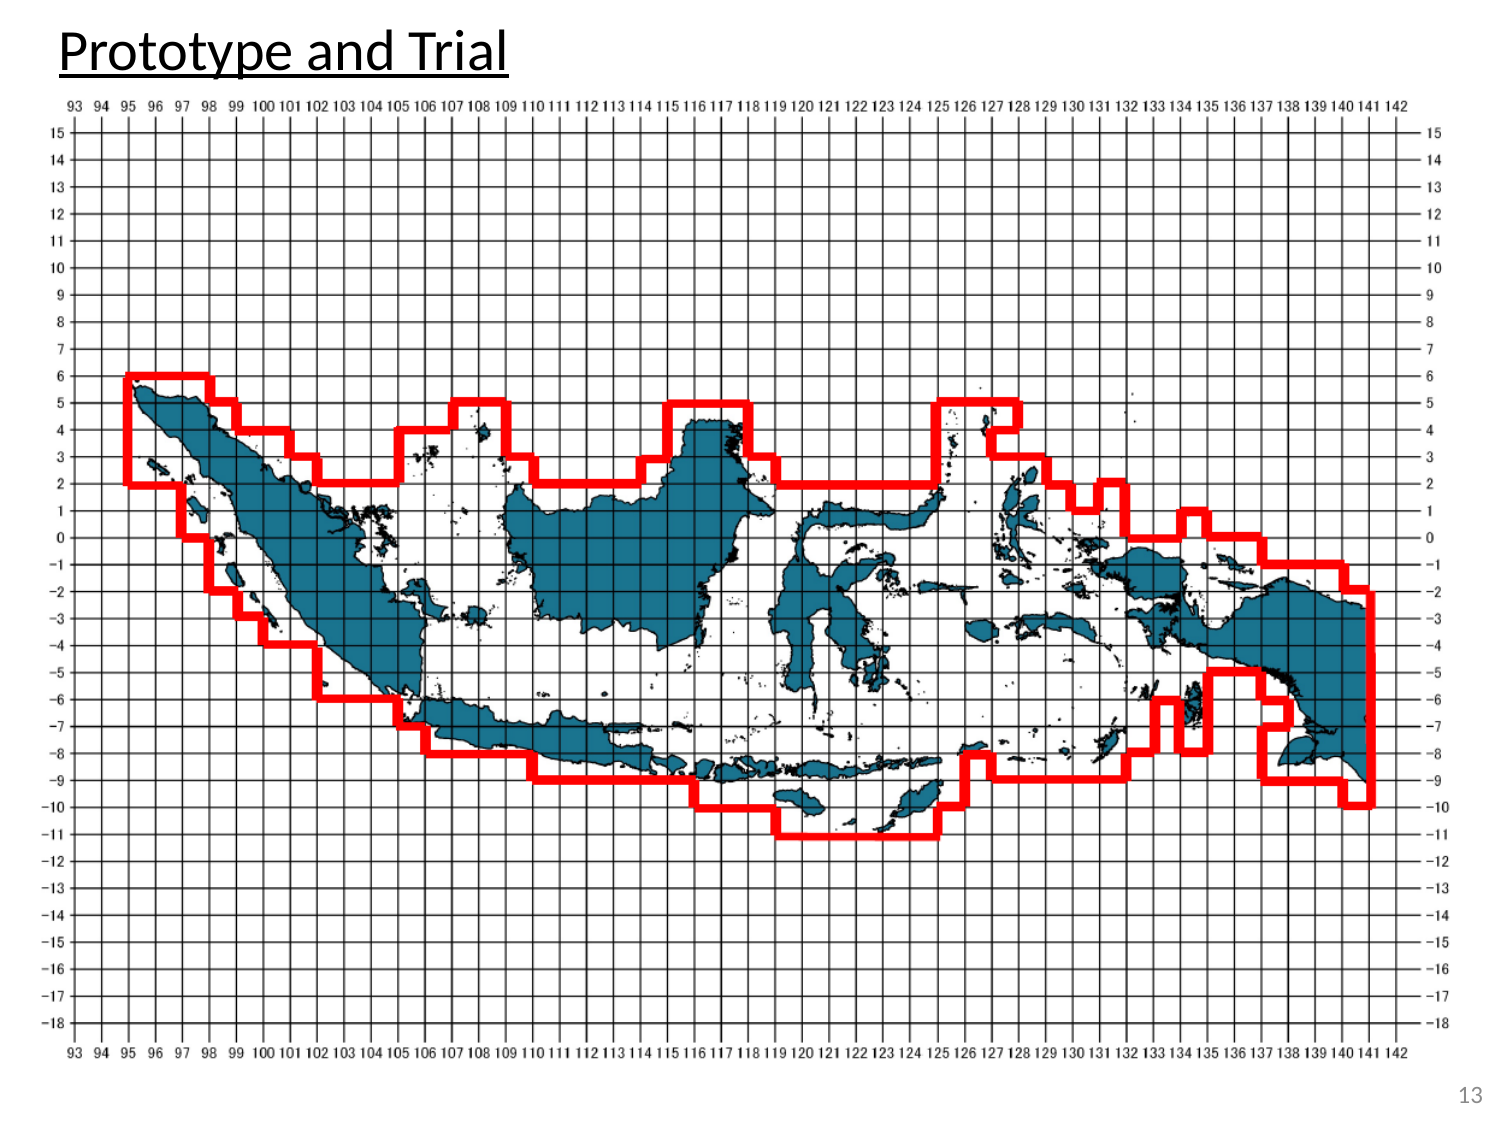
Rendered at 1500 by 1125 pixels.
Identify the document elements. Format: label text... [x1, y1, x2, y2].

picture [41, 90, 1459, 1074]
text_box Prototype and Trial [44, 4, 524, 90]
slide_number 13 [1160, 1063, 1499, 1124]
